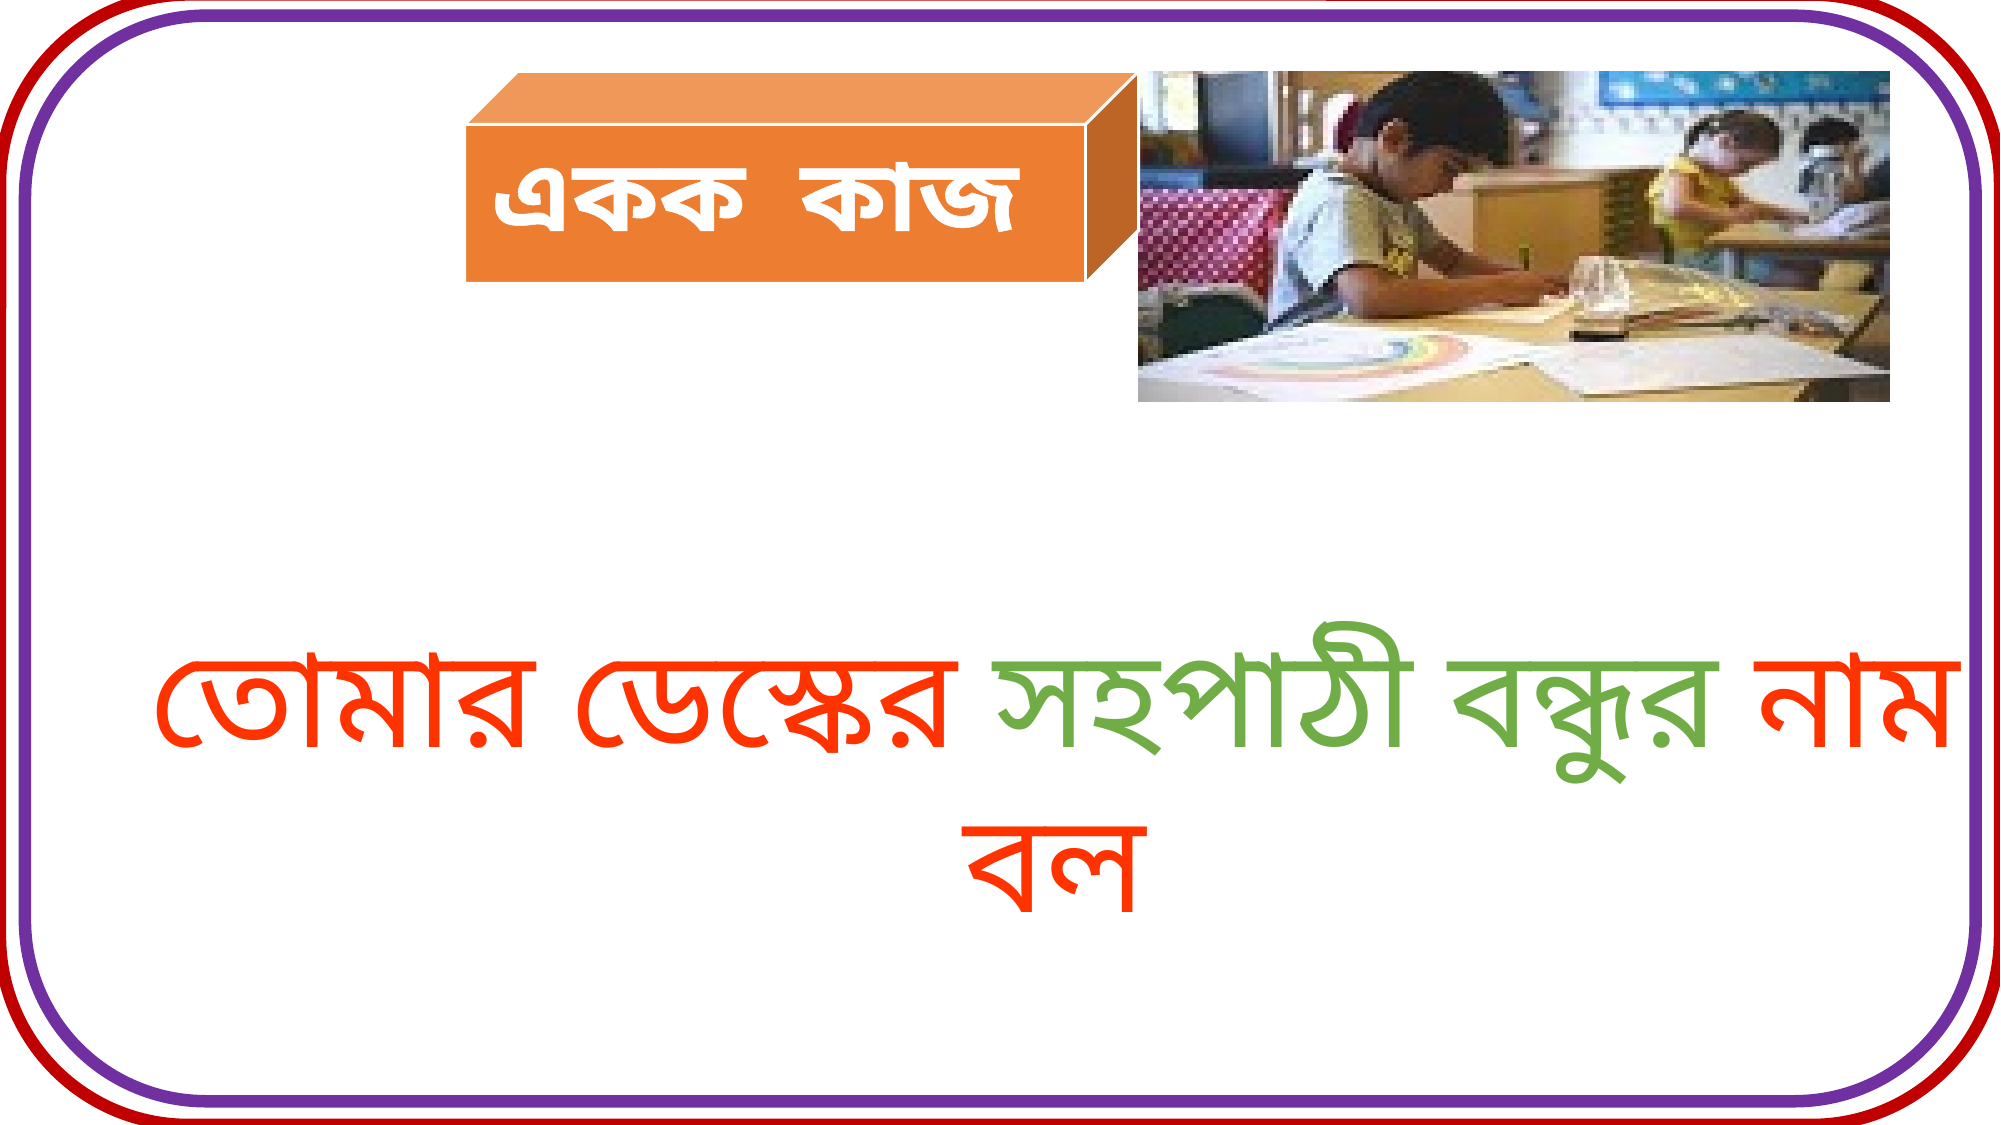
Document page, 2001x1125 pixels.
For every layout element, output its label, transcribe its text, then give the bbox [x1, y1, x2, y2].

text_box [463, 69, 1141, 285]
text_box [24, 15, 1977, 1102]
text_box একক কাজ [477, 123, 1090, 259]
text_box [0, 0, 2000, 1125]
picture [1138, 71, 1890, 402]
text_box তোমার ডেস্কের সহপাঠী বন্ধুর নাম বল [135, 602, 1975, 948]
